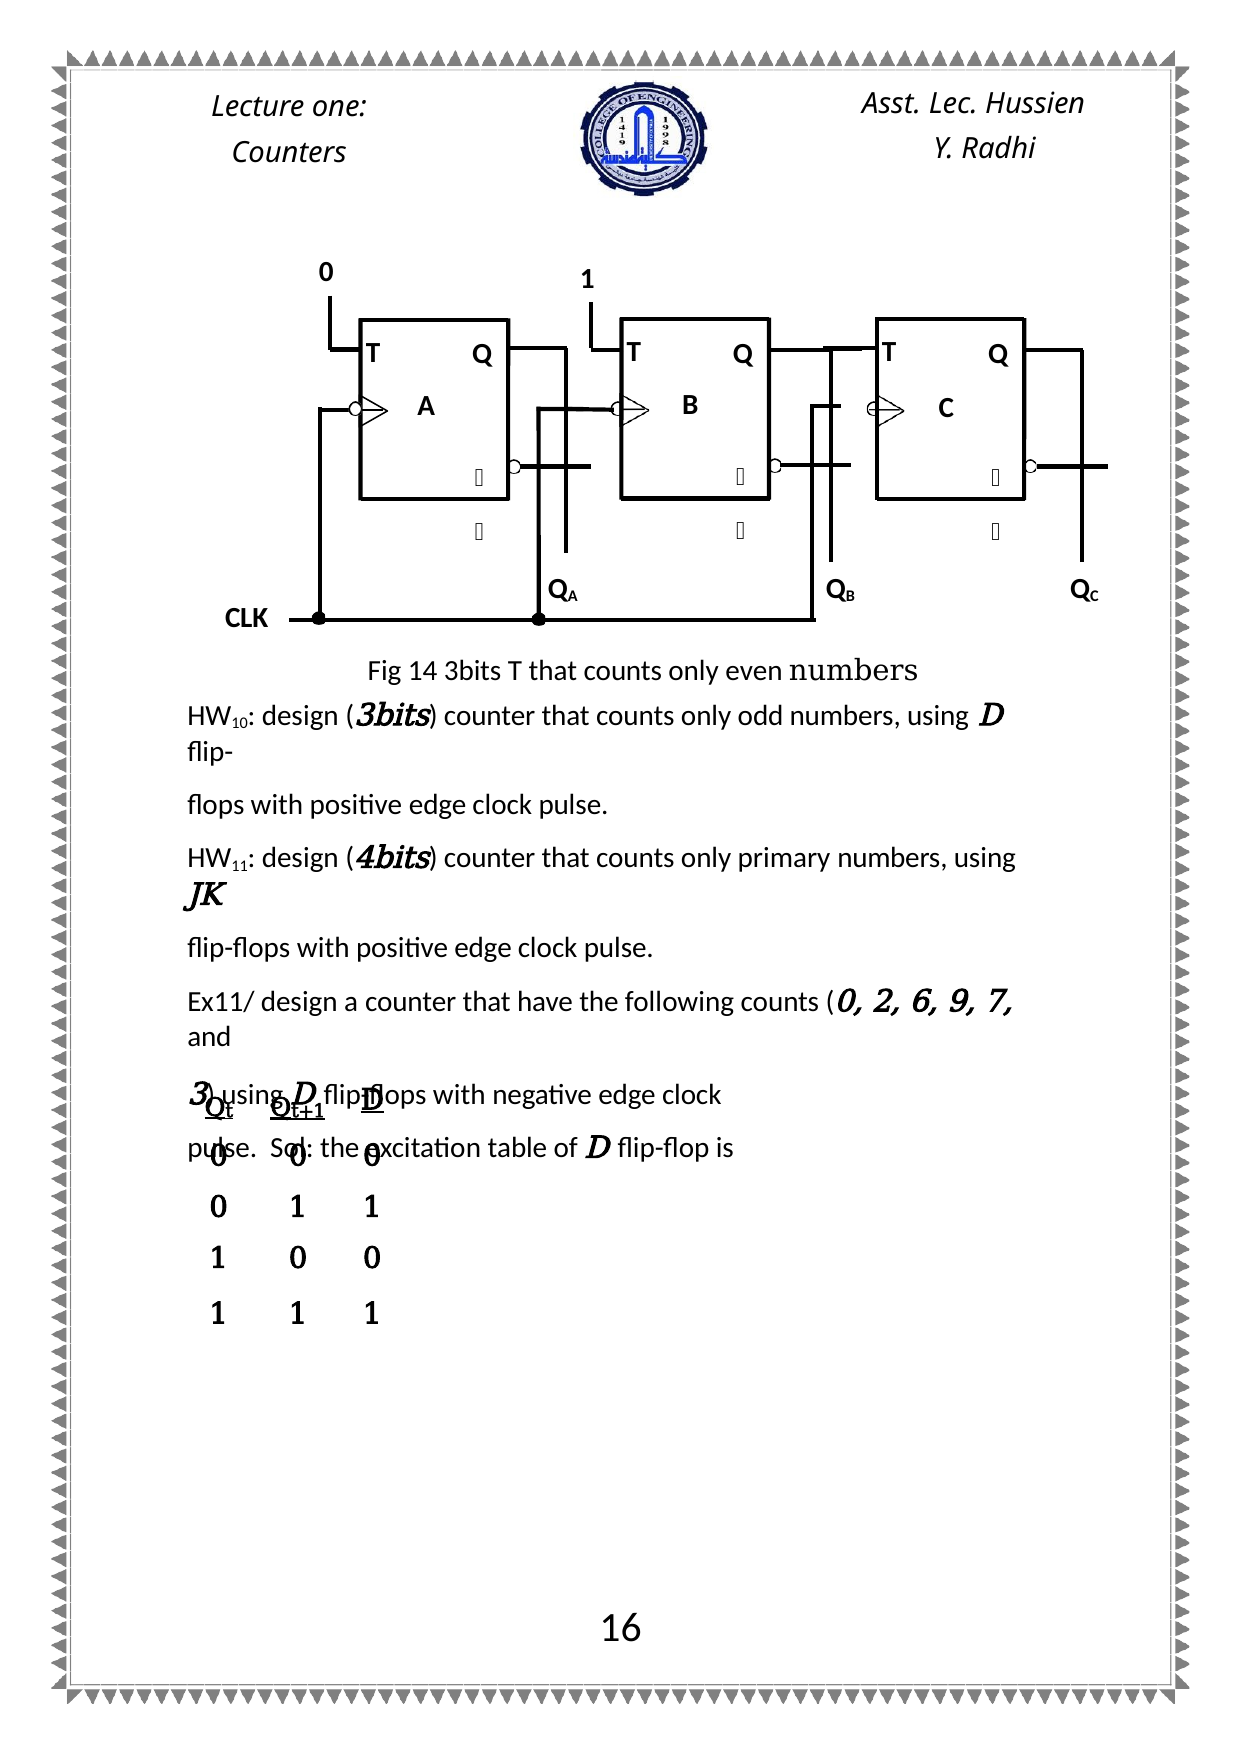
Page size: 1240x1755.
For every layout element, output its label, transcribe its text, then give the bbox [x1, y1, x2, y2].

text_box [51, 49, 1190, 1704]
slide_number 16 [597, 1607, 646, 1755]
